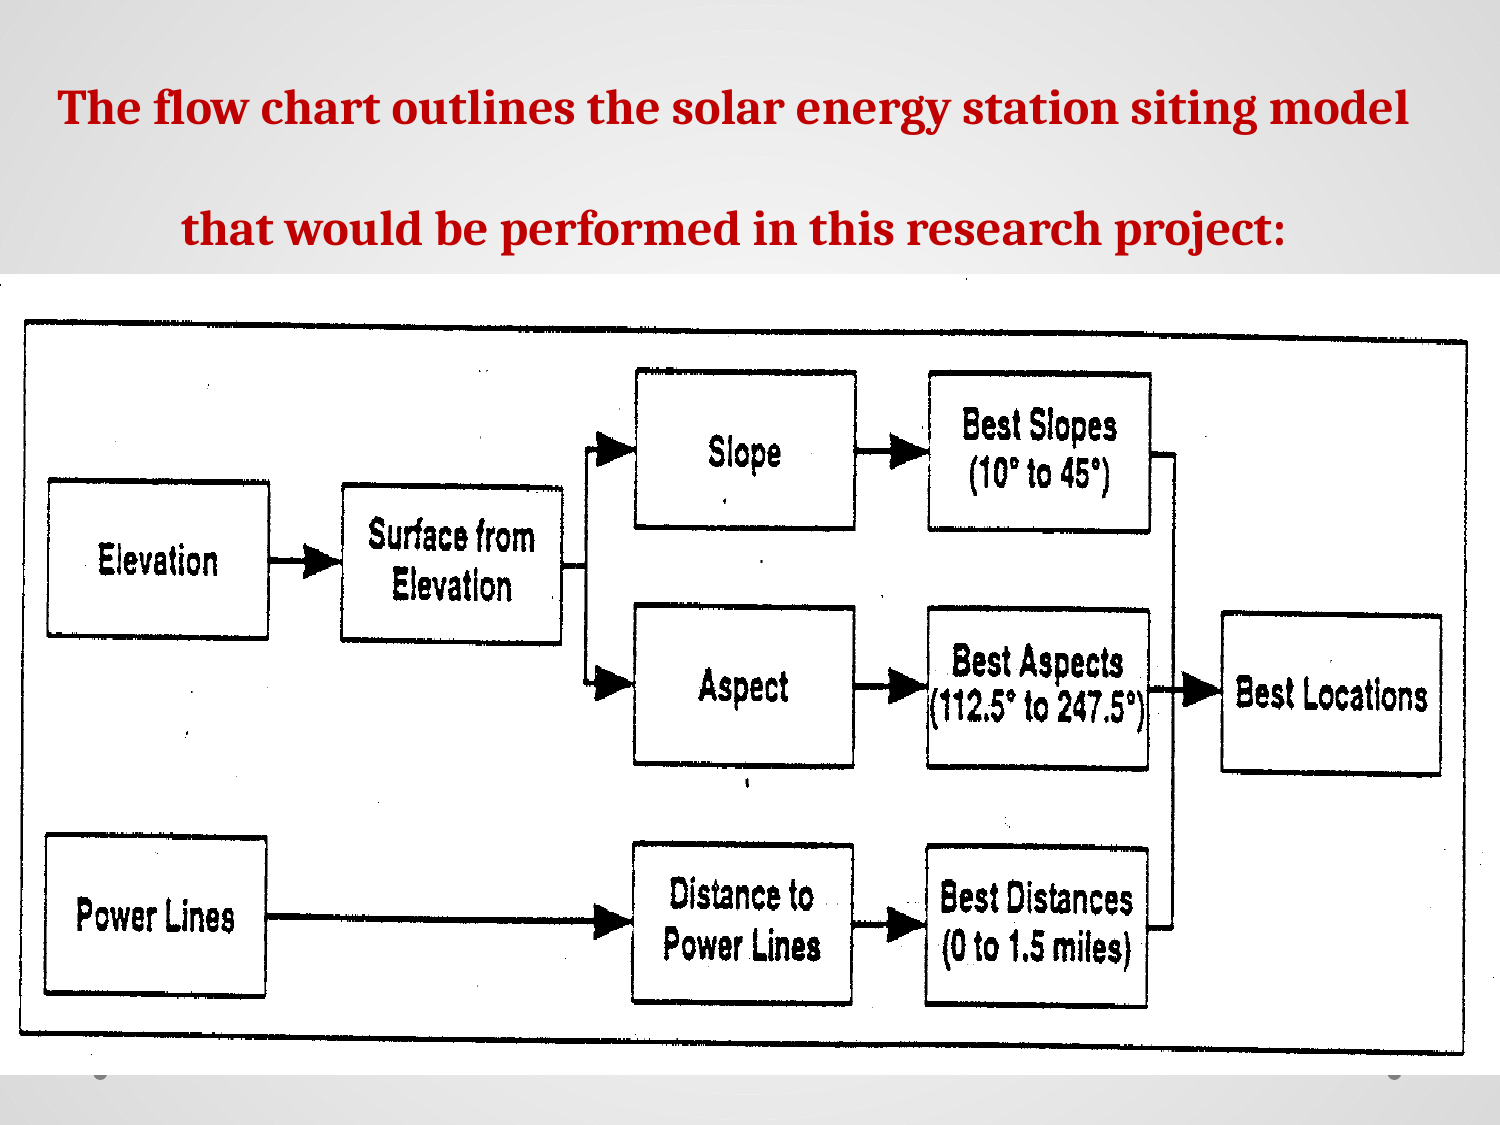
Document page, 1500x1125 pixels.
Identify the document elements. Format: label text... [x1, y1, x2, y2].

picture [0, 274, 1500, 1076]
title The flow chart outlines the solar energy station siting model that would be performed in this research project: [0, 75, 1468, 263]
